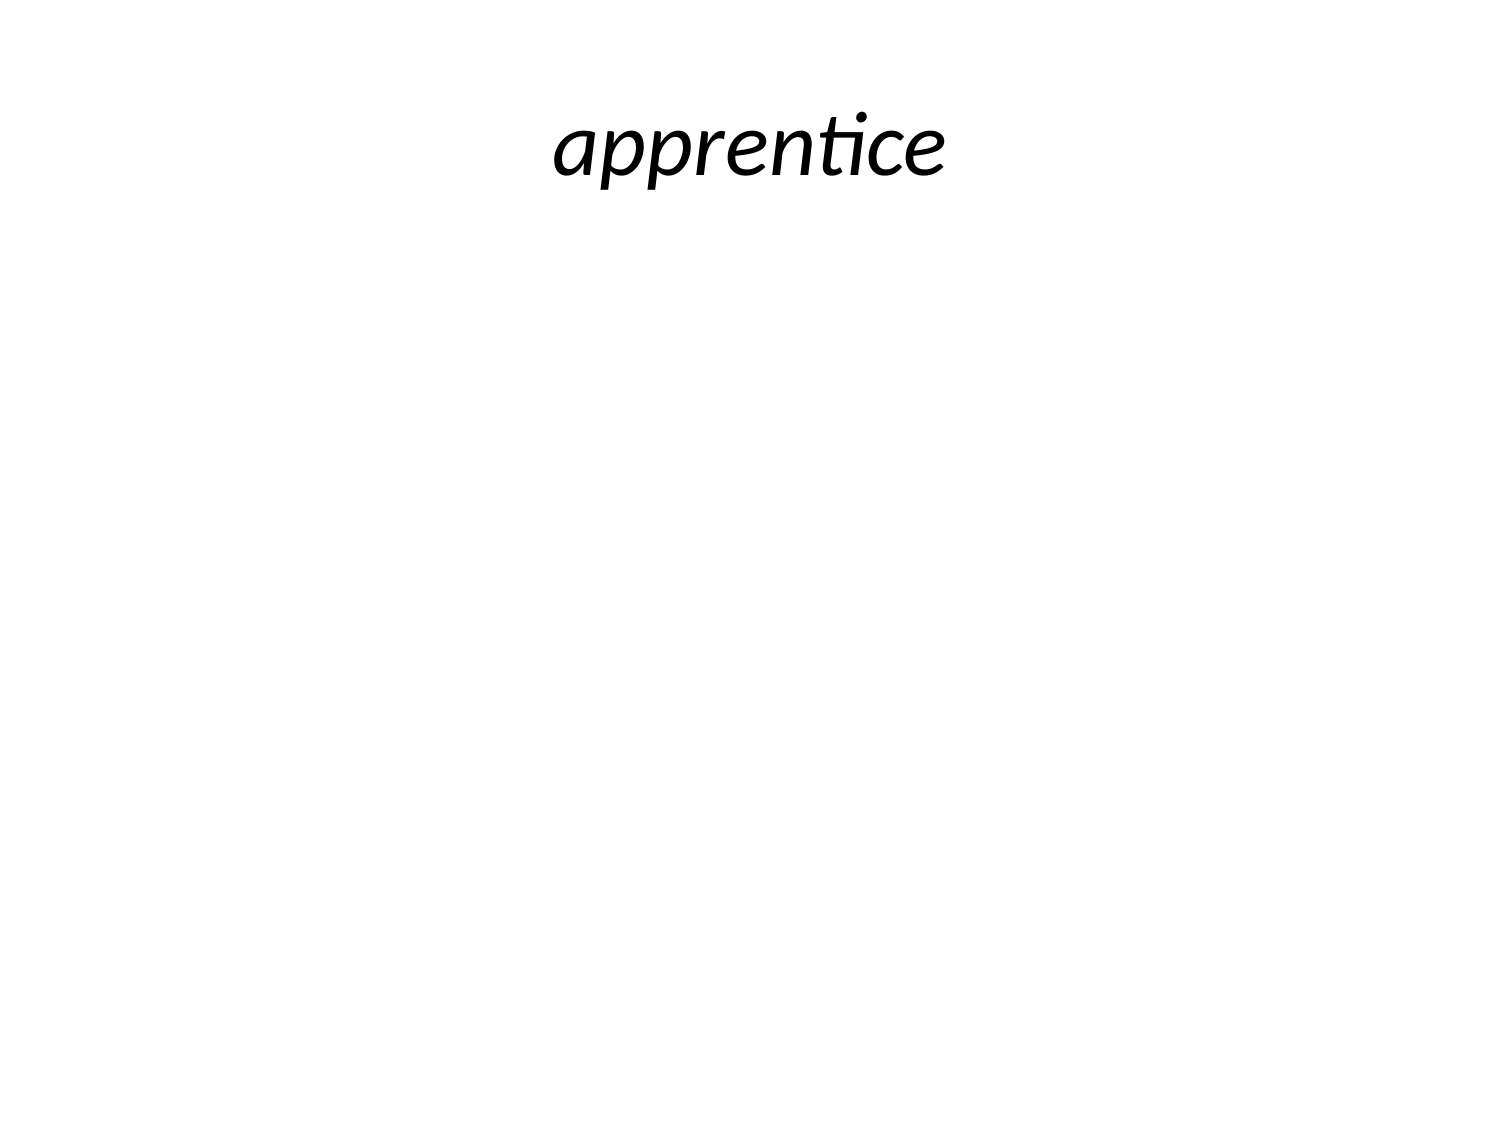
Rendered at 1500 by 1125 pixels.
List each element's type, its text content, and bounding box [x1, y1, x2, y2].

title apprentice [75, 45, 1425, 233]
